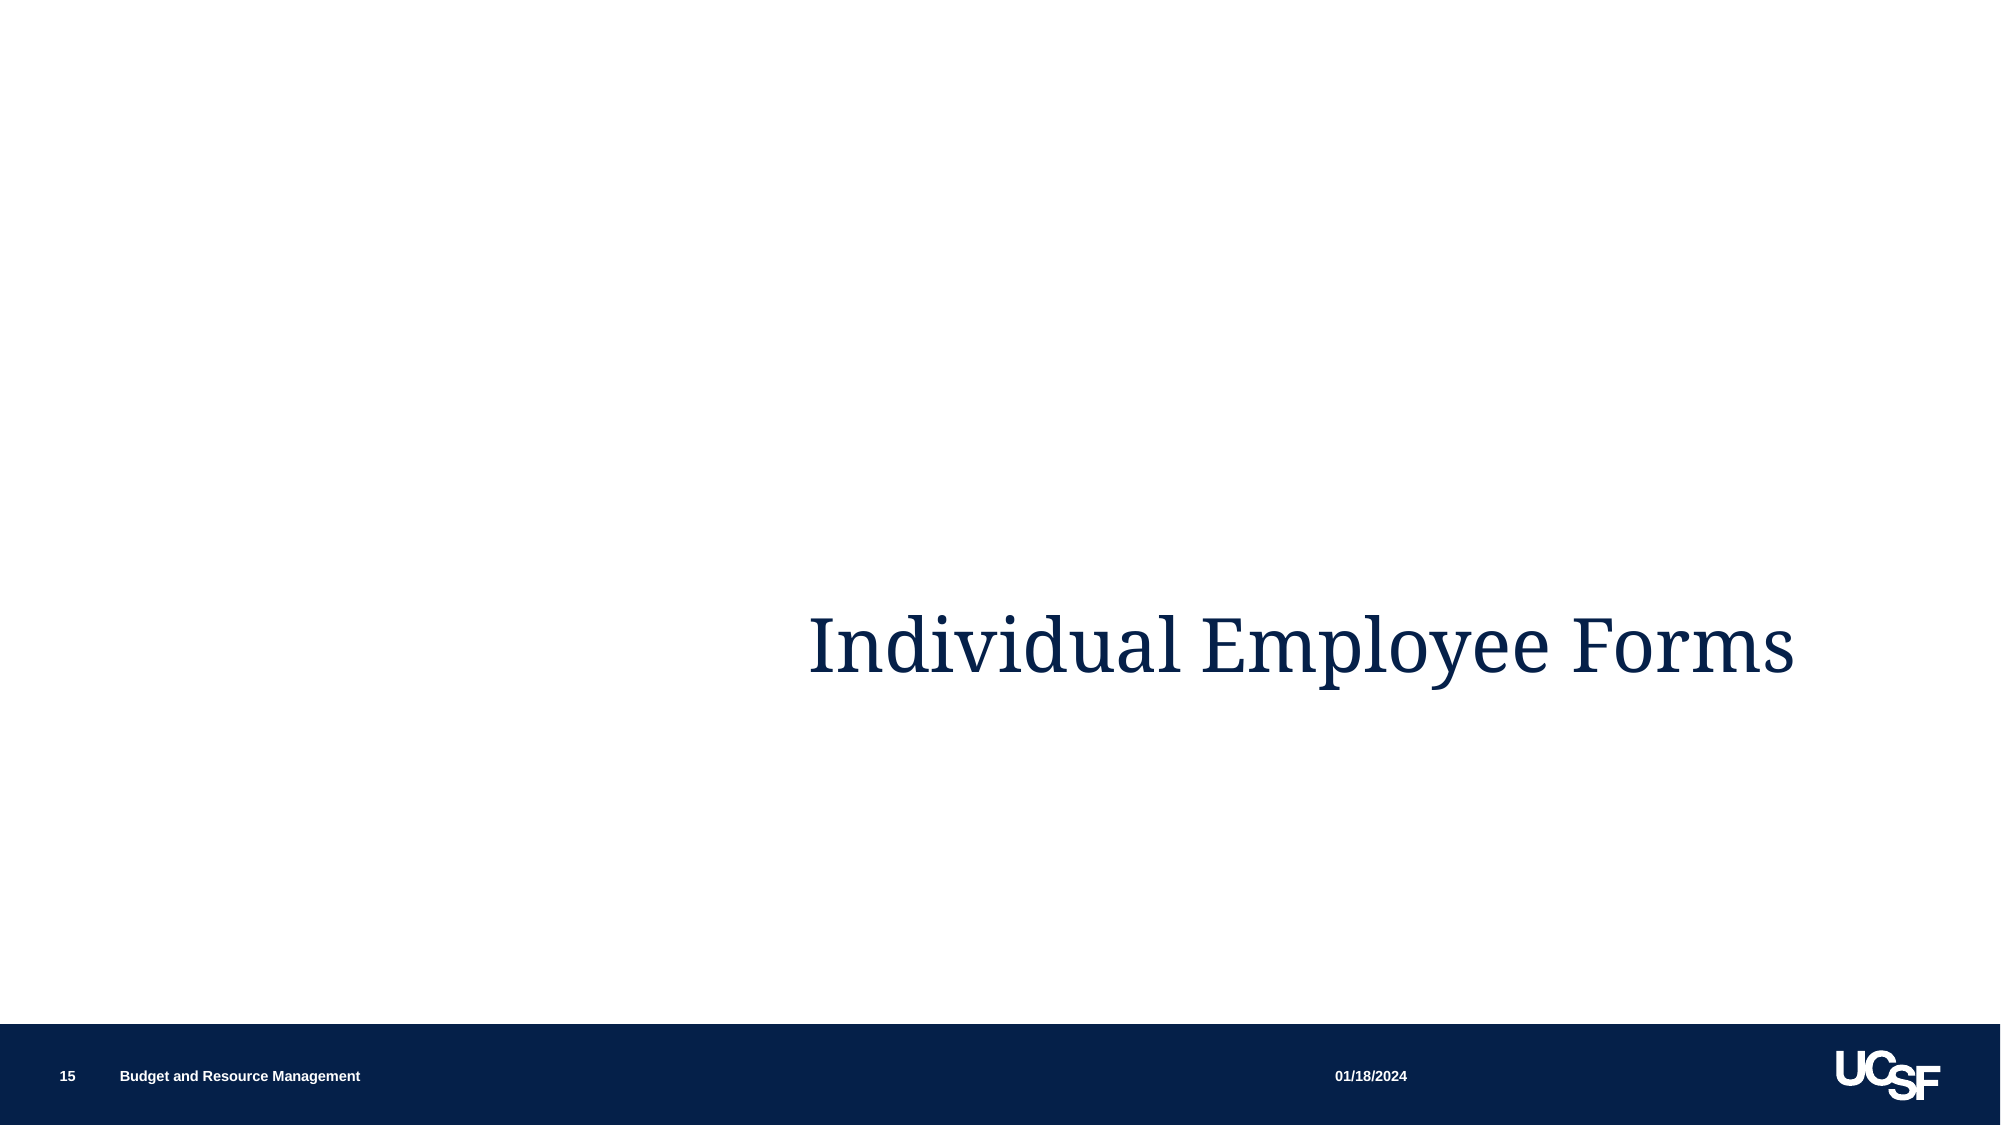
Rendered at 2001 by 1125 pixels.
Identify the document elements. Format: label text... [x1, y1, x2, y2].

subtitle Individual Employee Forms [0, 600, 1812, 688]
slide_number 15 [59, 1058, 114, 1085]
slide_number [1335, 1058, 1538, 1084]
footer Budget and Resource Management [119, 1061, 1063, 1084]
